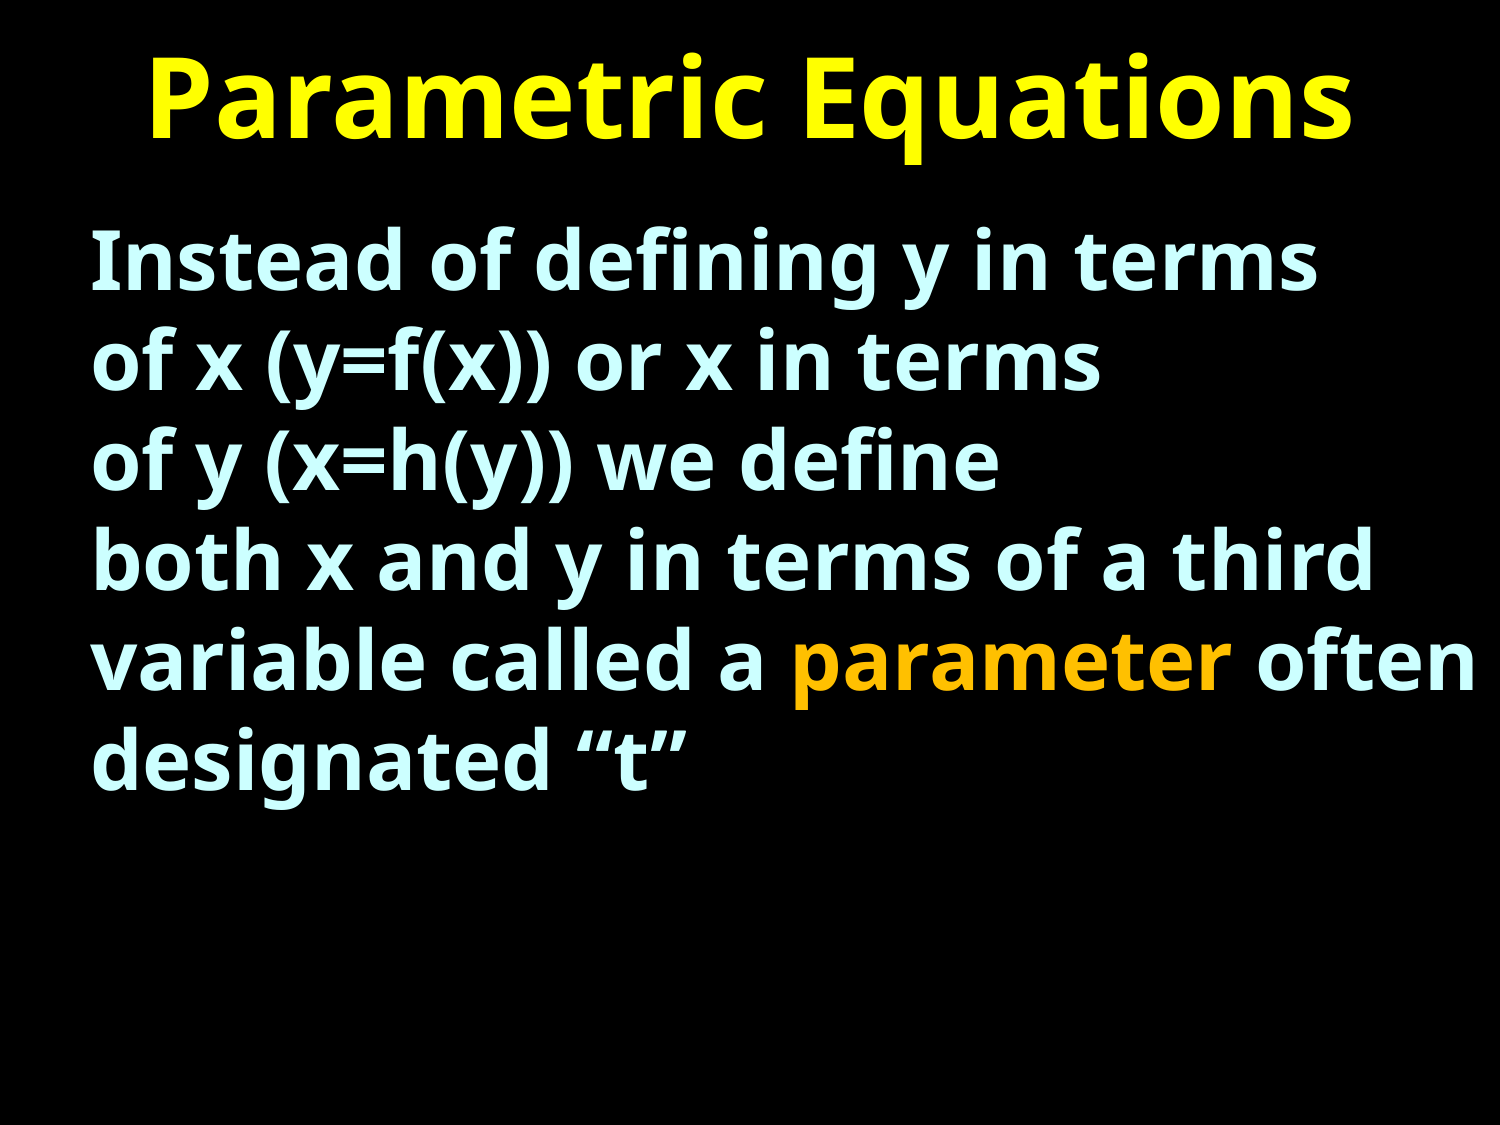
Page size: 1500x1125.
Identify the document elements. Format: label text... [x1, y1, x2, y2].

title Parametric Equations [0, 0, 1500, 188]
list Instead of defining y in terms of x (y=f(x)) or x in terms of y (x=h(y)) we define both x and y in terms of a third variable called a parameter often designated “t” [75, 200, 1500, 1125]
